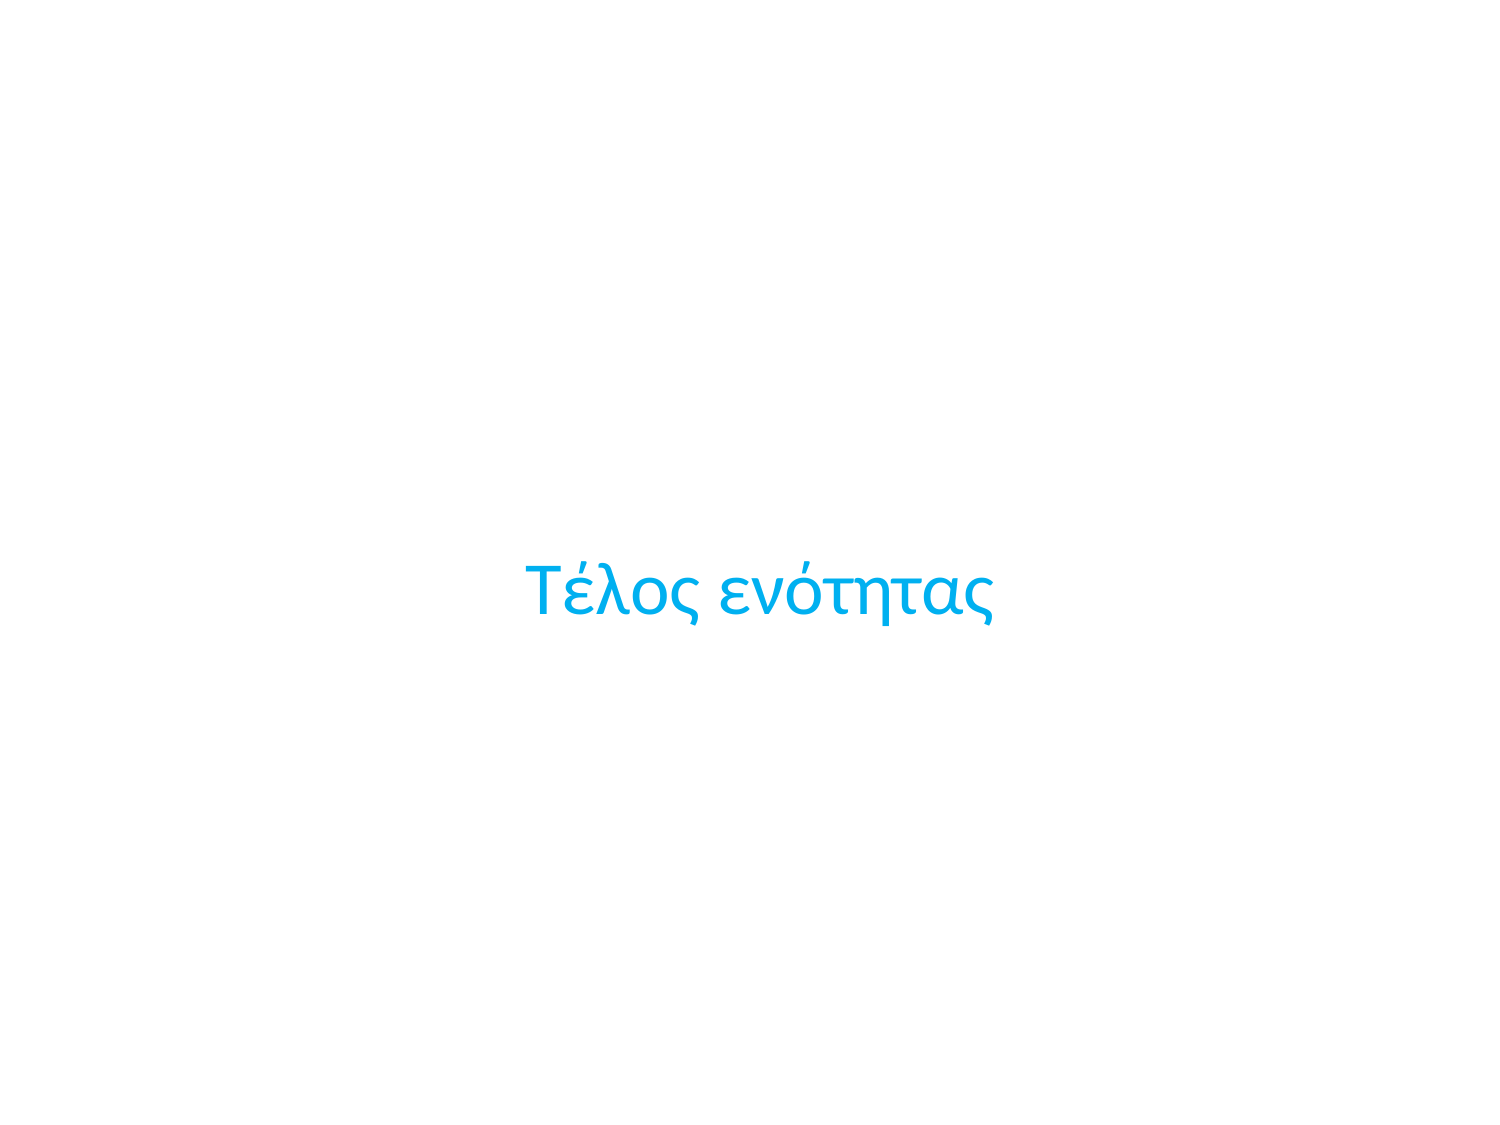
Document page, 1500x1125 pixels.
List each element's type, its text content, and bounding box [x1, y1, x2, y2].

text_box Τέλος ενότητας [399, 532, 1121, 637]
